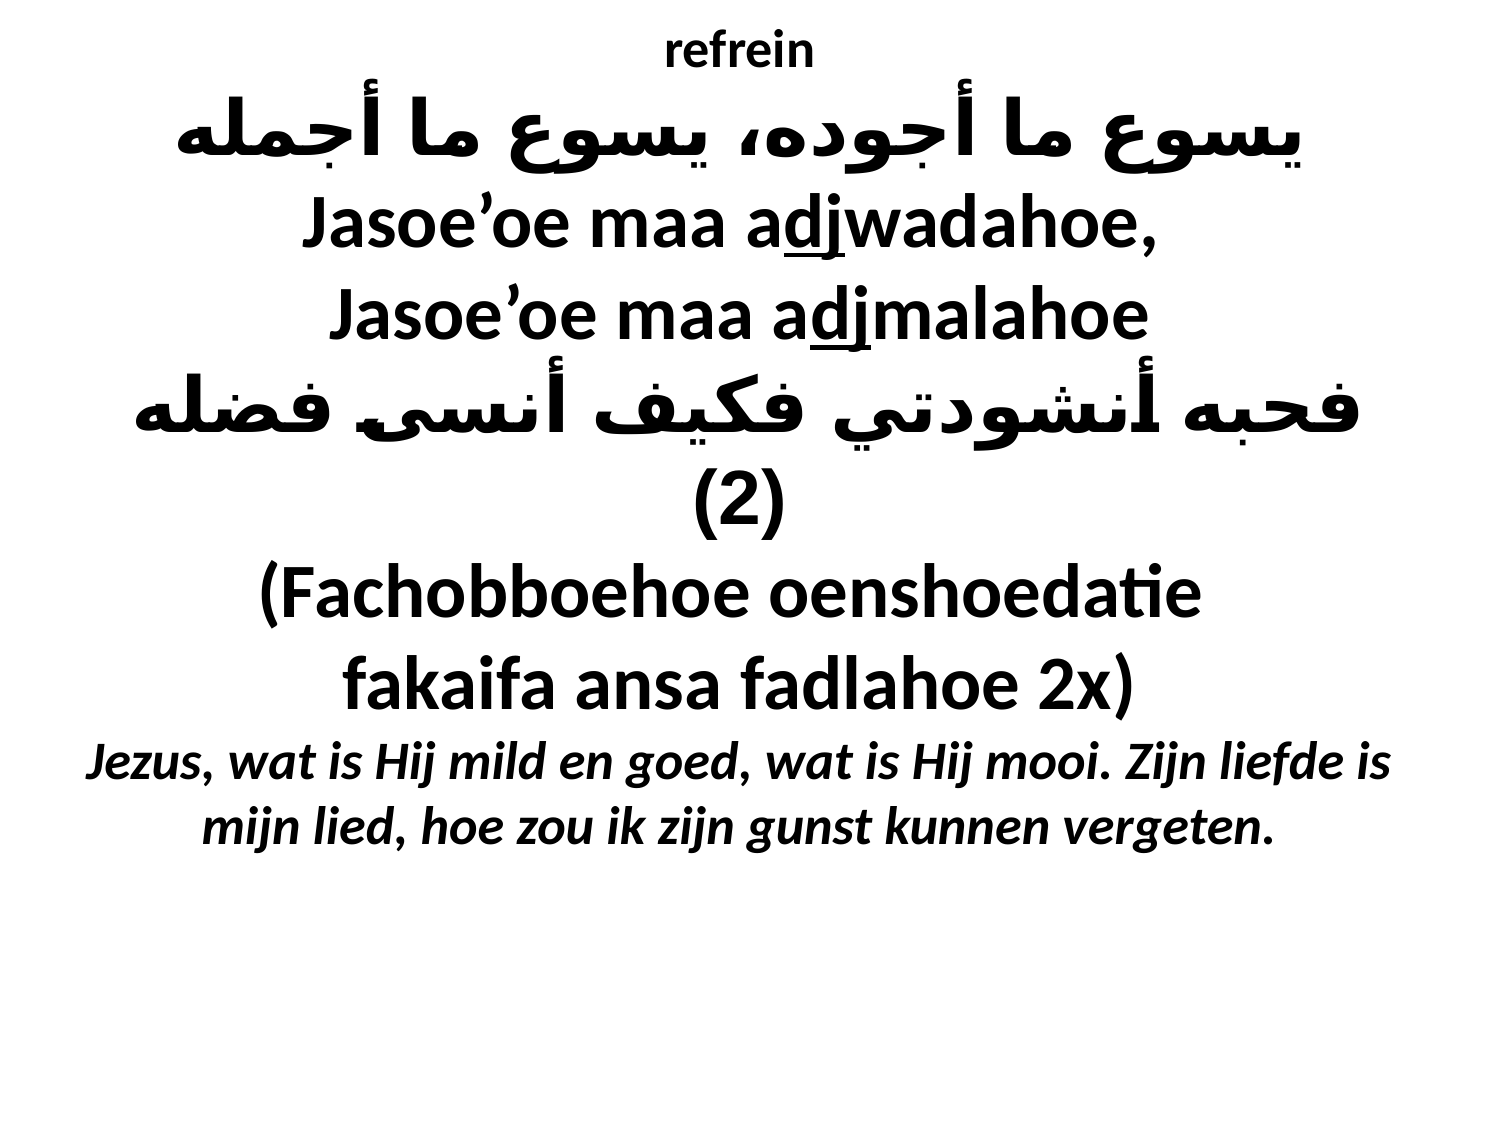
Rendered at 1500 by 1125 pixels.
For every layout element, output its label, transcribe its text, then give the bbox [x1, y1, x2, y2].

title refrein يسوع ما أجوده، يسوع ما أجمله Jasoe’oe maa adjwadahoe, Jasoe’oe maa adjmalahoe فحبه أنشودتي فكيف أنسى فضله (2) (Fachobboehoe oenshoedatie fakaifa ansa fadlahoe 2x) Jezus, wat is Hij mild en goed, wat is Hij mooi. Zijn liefde is mijn lied, hoe zou ik zijn gunst kunnen vergeten. [64, 4, 1415, 865]
